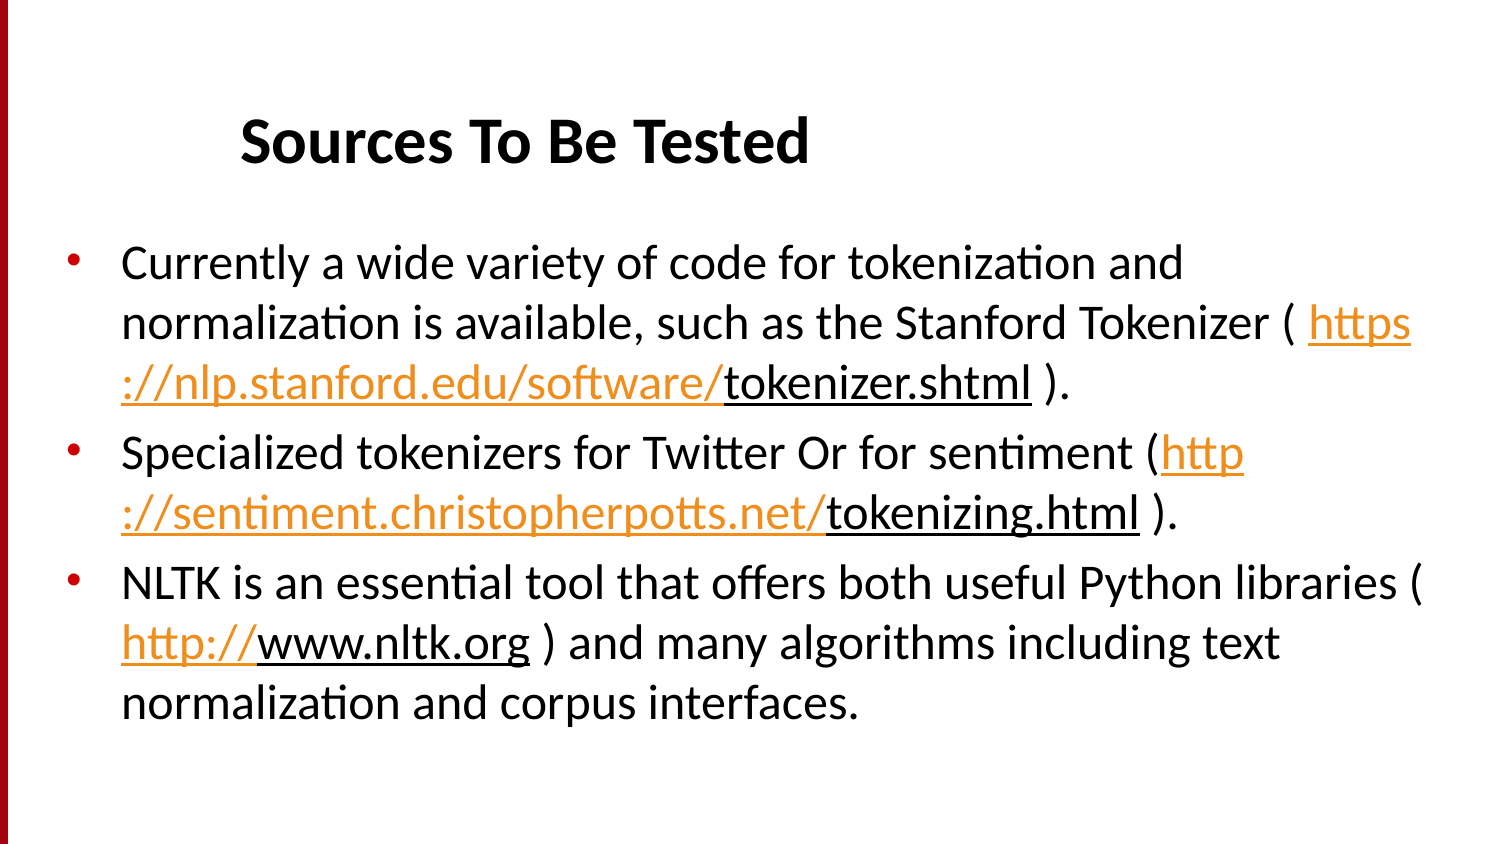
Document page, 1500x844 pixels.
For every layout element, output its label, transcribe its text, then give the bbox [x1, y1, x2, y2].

title Sources To Be Tested [225, 62, 1450, 185]
list Currently a wide variety of code for tokenization and normalization is available, such as the Stanford Tokenizer ( https://nlp.stanford.edu/software/tokenizer.shtml ). Specialized tokenizers for Twitter Or for sentiment (http://sentiment.christopherpotts.net/tokenizing.html ). NLTK is an essential tool that offers both useful Python libraries ( http://www.nltk.org ) and many algorithms including text normalization and corpus interfaces. [50, 221, 1450, 769]
